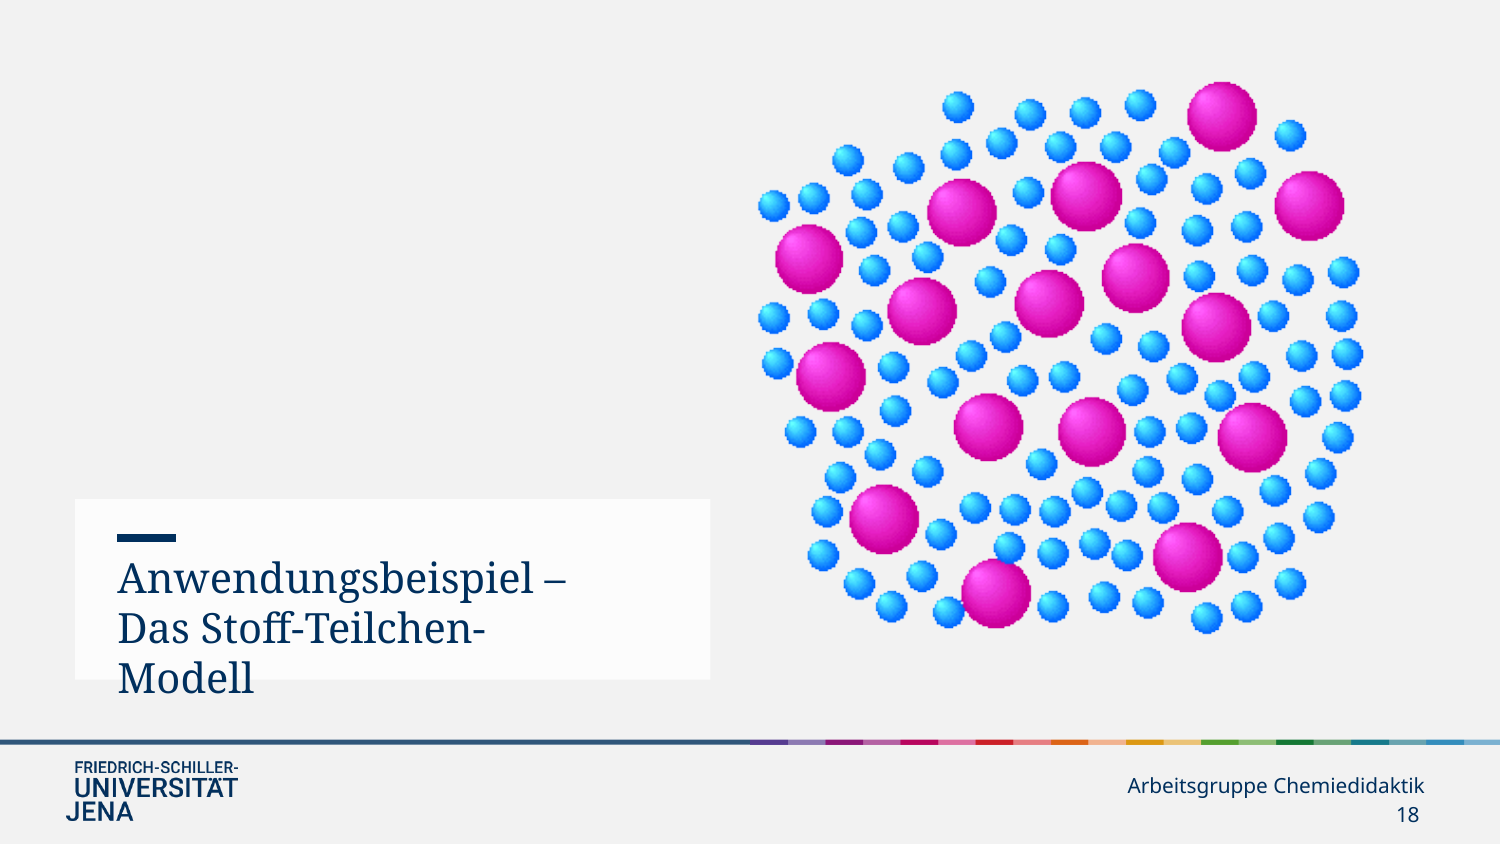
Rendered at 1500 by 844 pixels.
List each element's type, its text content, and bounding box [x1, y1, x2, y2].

picture [66, 761, 238, 821]
picture [747, 65, 1383, 648]
text_box [73, 497, 713, 682]
text_box Anwendungsbeispiel – Das Stoff-Teilchen-Modell [117, 551, 600, 648]
text_box [0, 0, 1500, 742]
